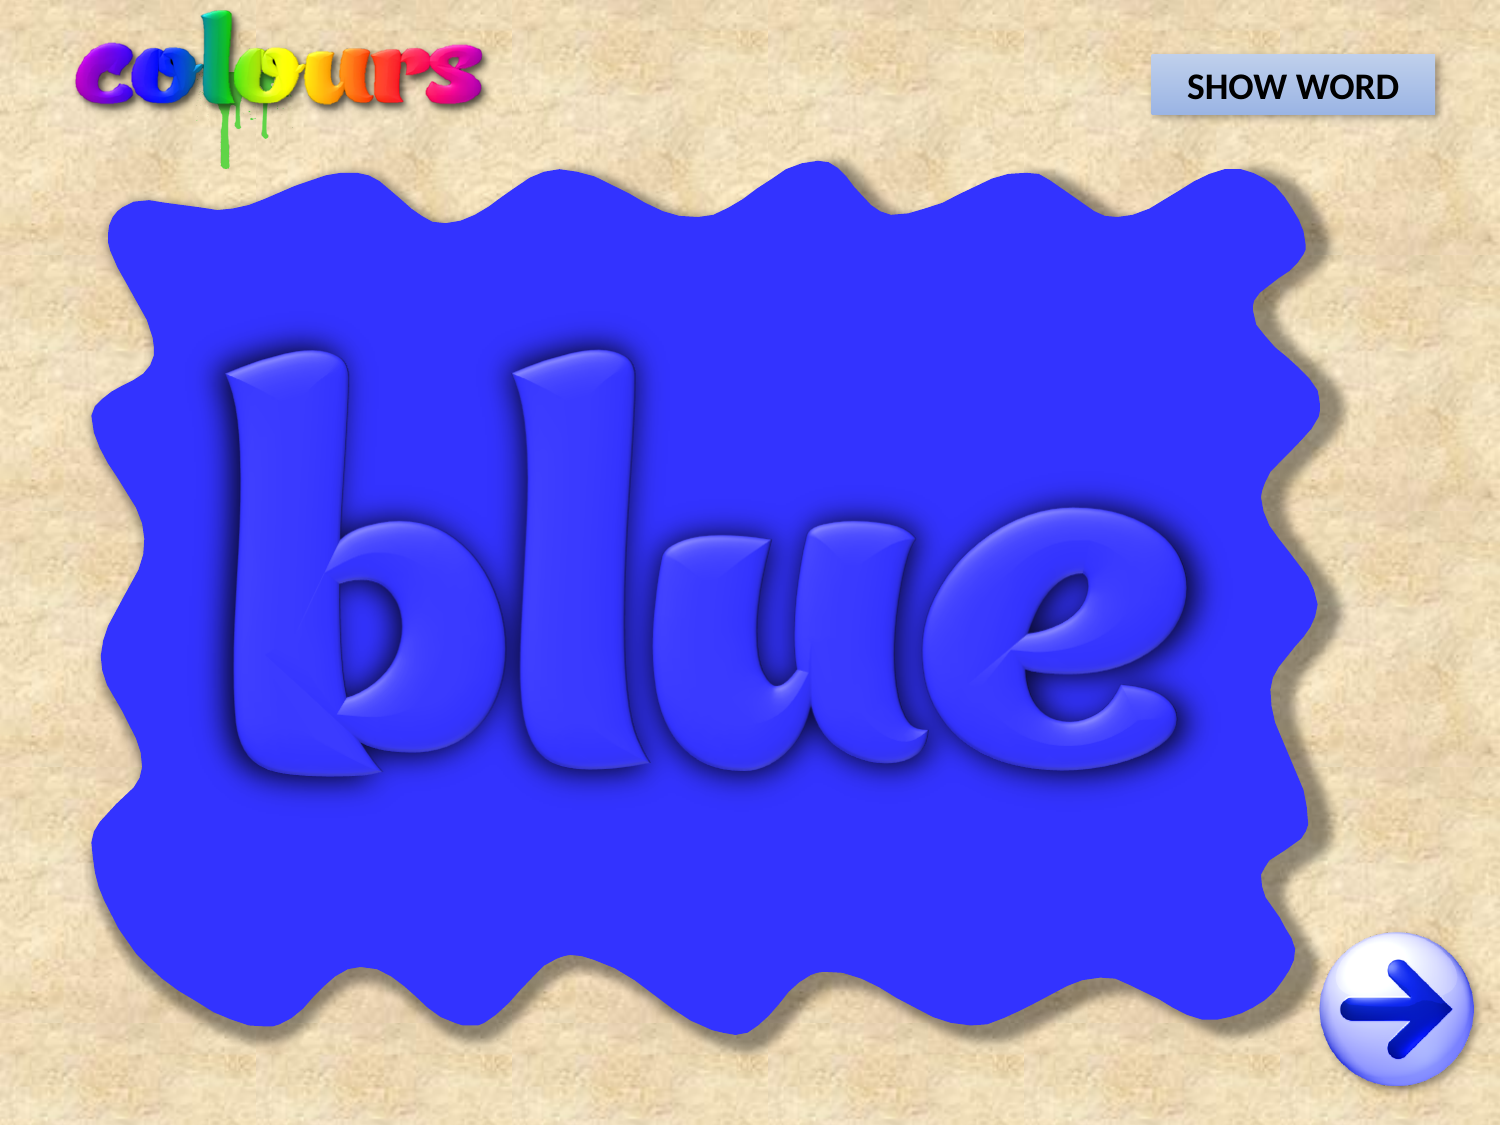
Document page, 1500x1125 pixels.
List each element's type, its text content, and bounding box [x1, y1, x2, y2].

text_box SHOW WORD [1151, 54, 1436, 115]
picture [0, 0, 1500, 1125]
text_box [91, 160, 1320, 1035]
